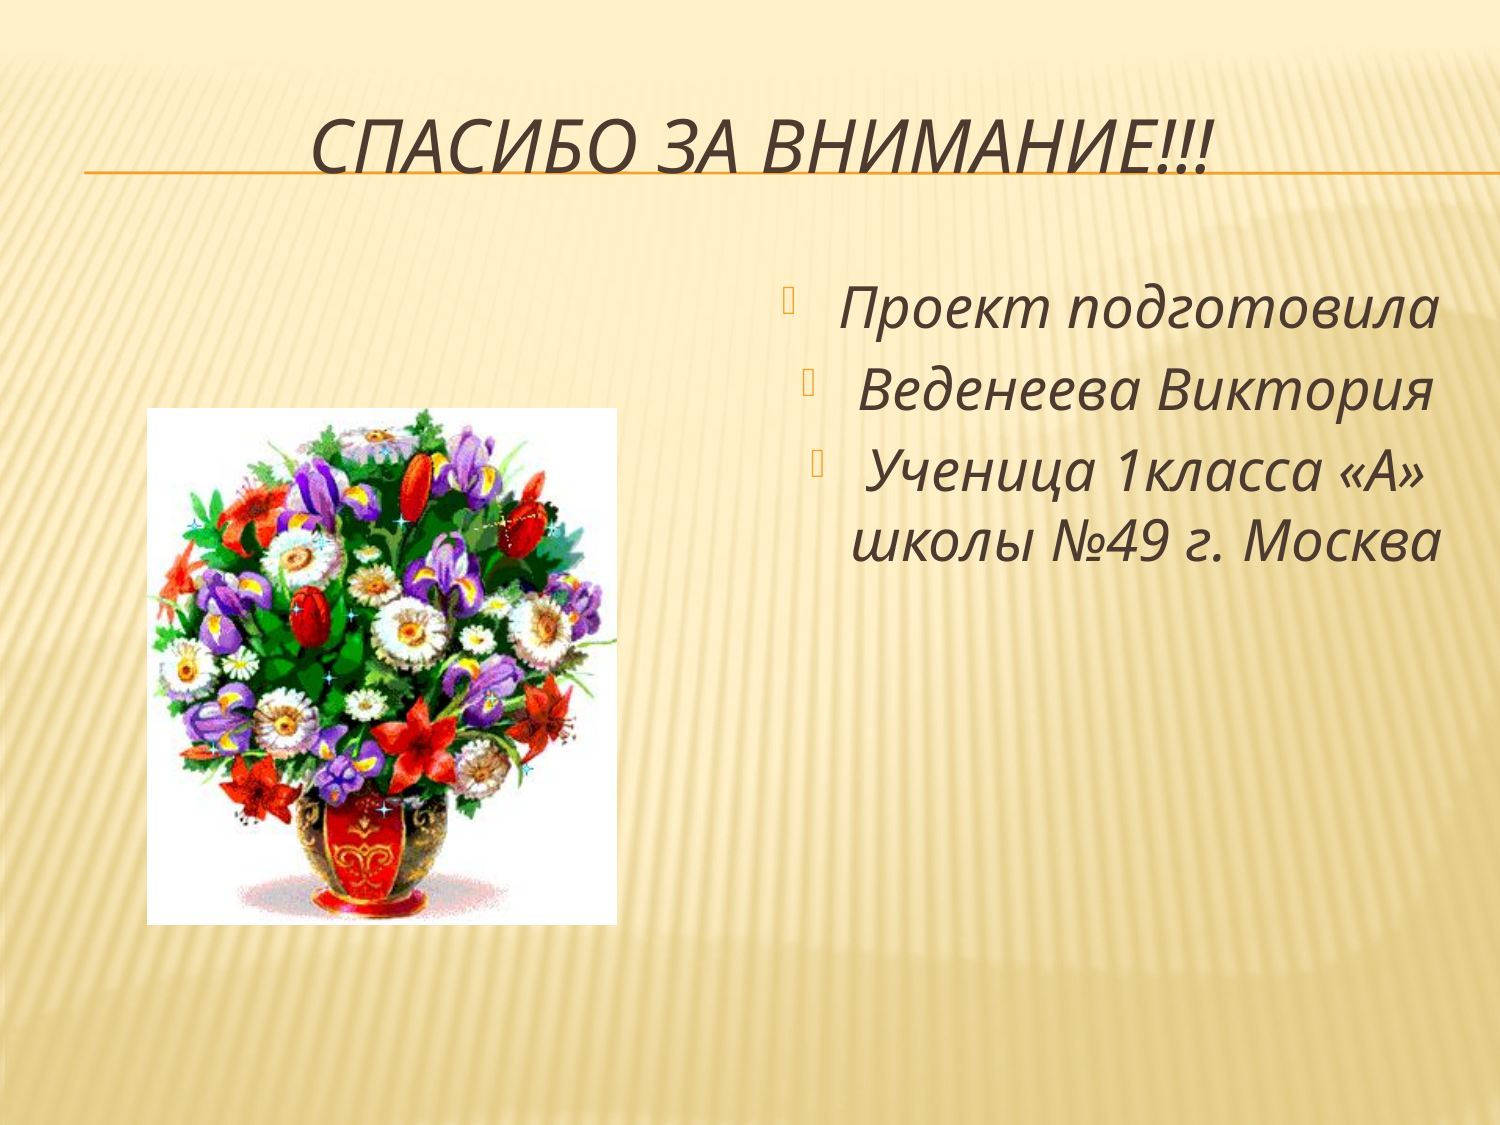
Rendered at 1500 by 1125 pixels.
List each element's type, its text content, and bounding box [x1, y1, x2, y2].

picture [147, 408, 617, 925]
title Спасибо за внимание!!! [49, 75, 1475, 213]
list Проект подготовила Веденеева Виктория Ученица 1класса «А» школы №49 г. Москва [762, 262, 1475, 1038]
